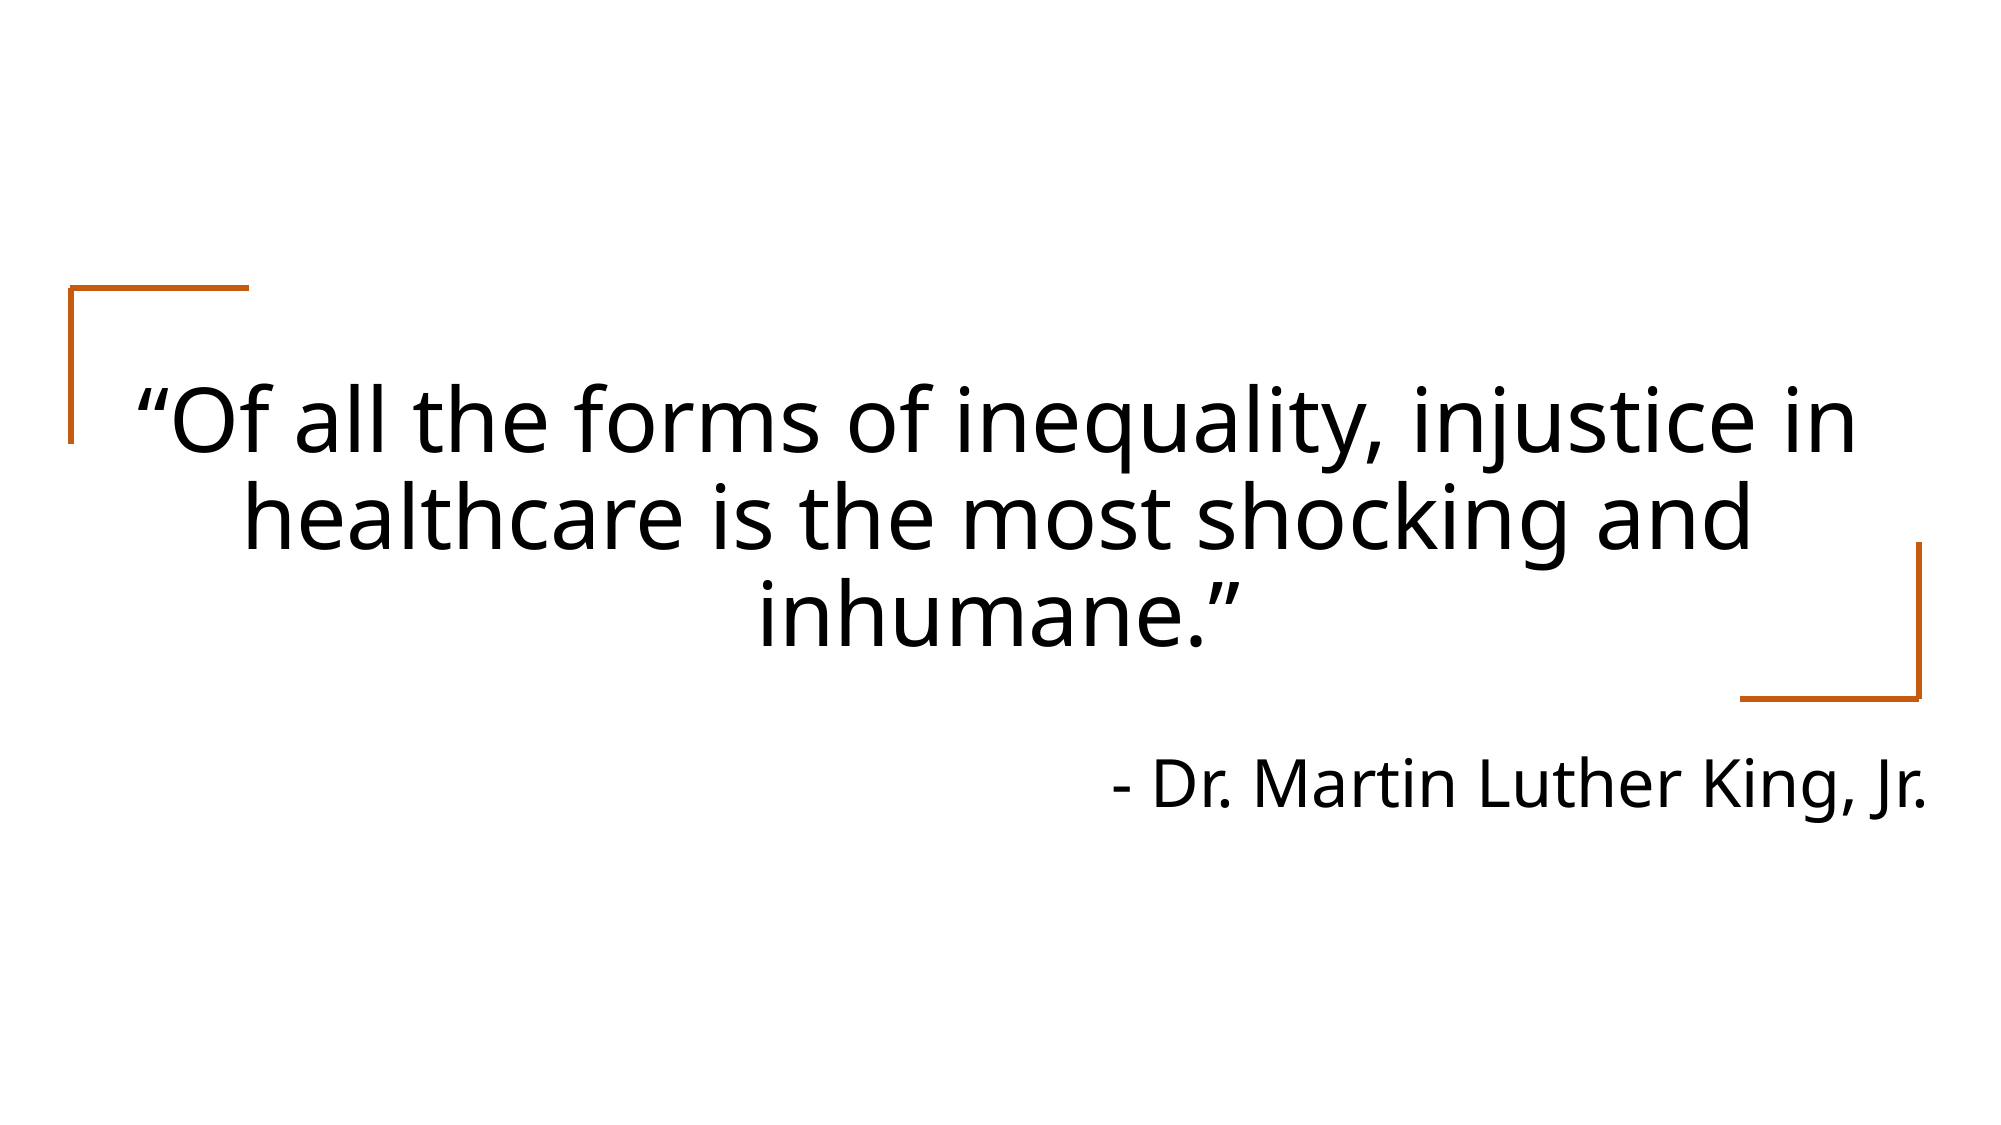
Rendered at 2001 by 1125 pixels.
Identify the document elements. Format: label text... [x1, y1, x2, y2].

title “Of all the forms of inequality, injustice in healthcare is the most shocking and inhumane.” [118, 339, 1880, 702]
text_box - Dr. Martin Luther King, Jr. [1006, 676, 1946, 895]
